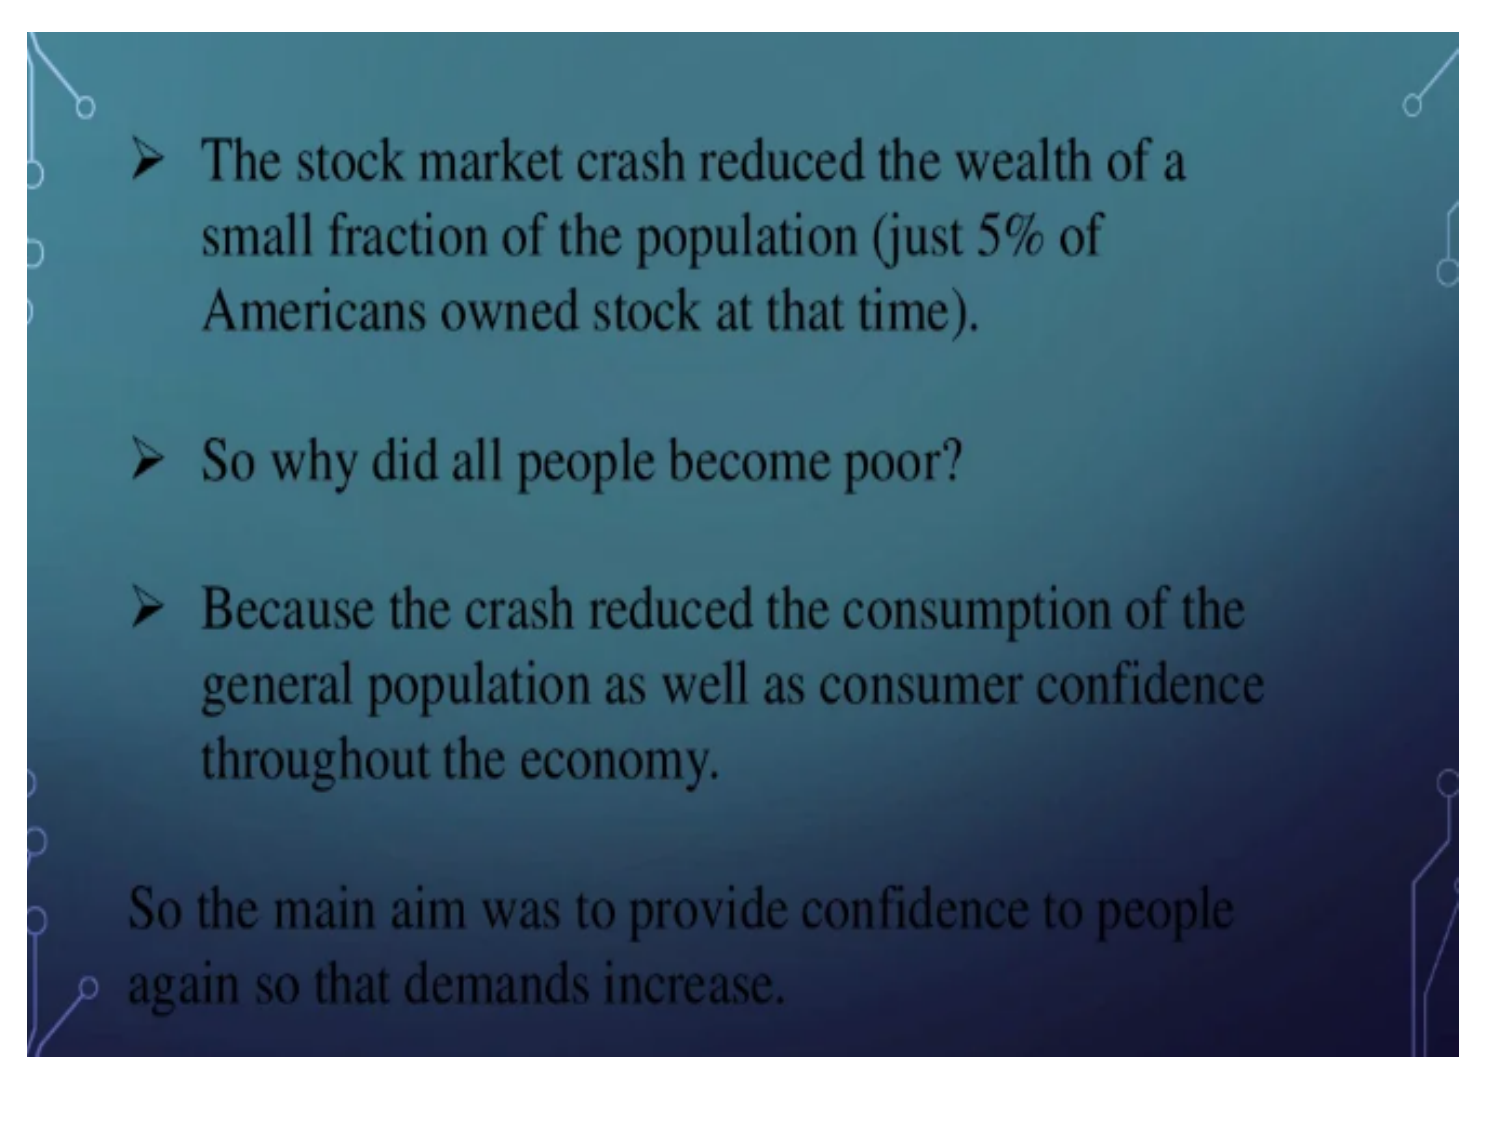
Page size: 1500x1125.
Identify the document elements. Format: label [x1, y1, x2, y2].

picture [27, 31, 1459, 1058]
